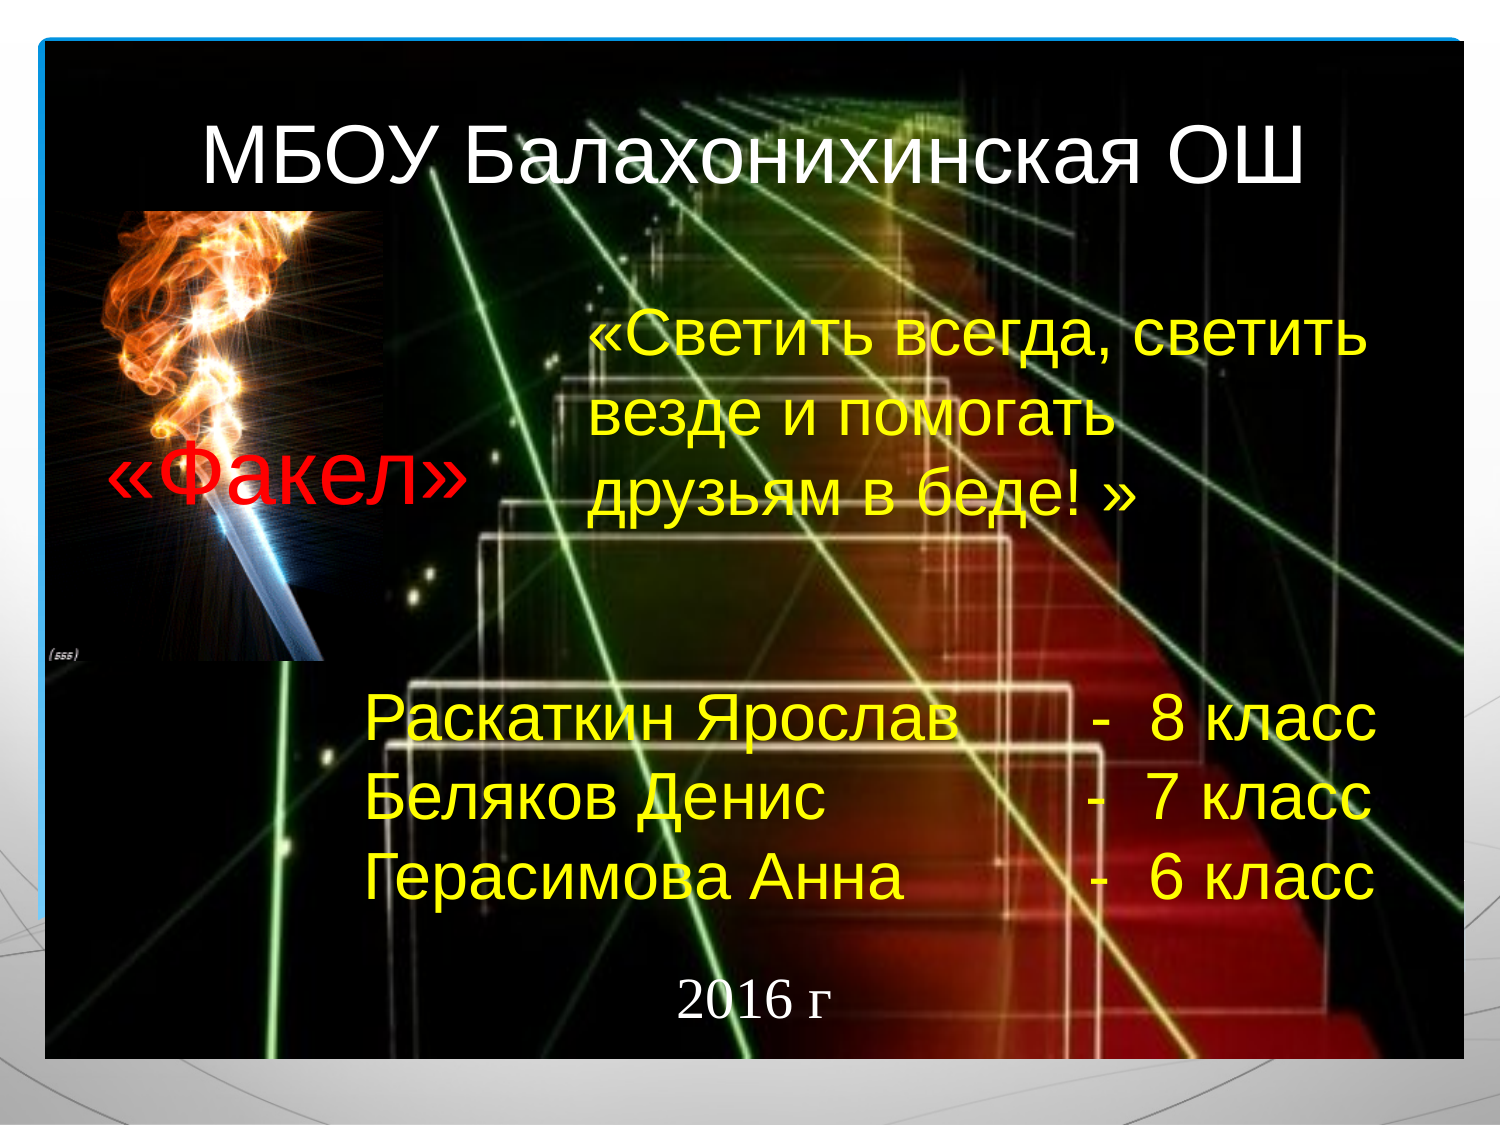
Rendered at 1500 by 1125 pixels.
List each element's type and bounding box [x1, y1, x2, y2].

picture [45, 40, 1464, 1059]
